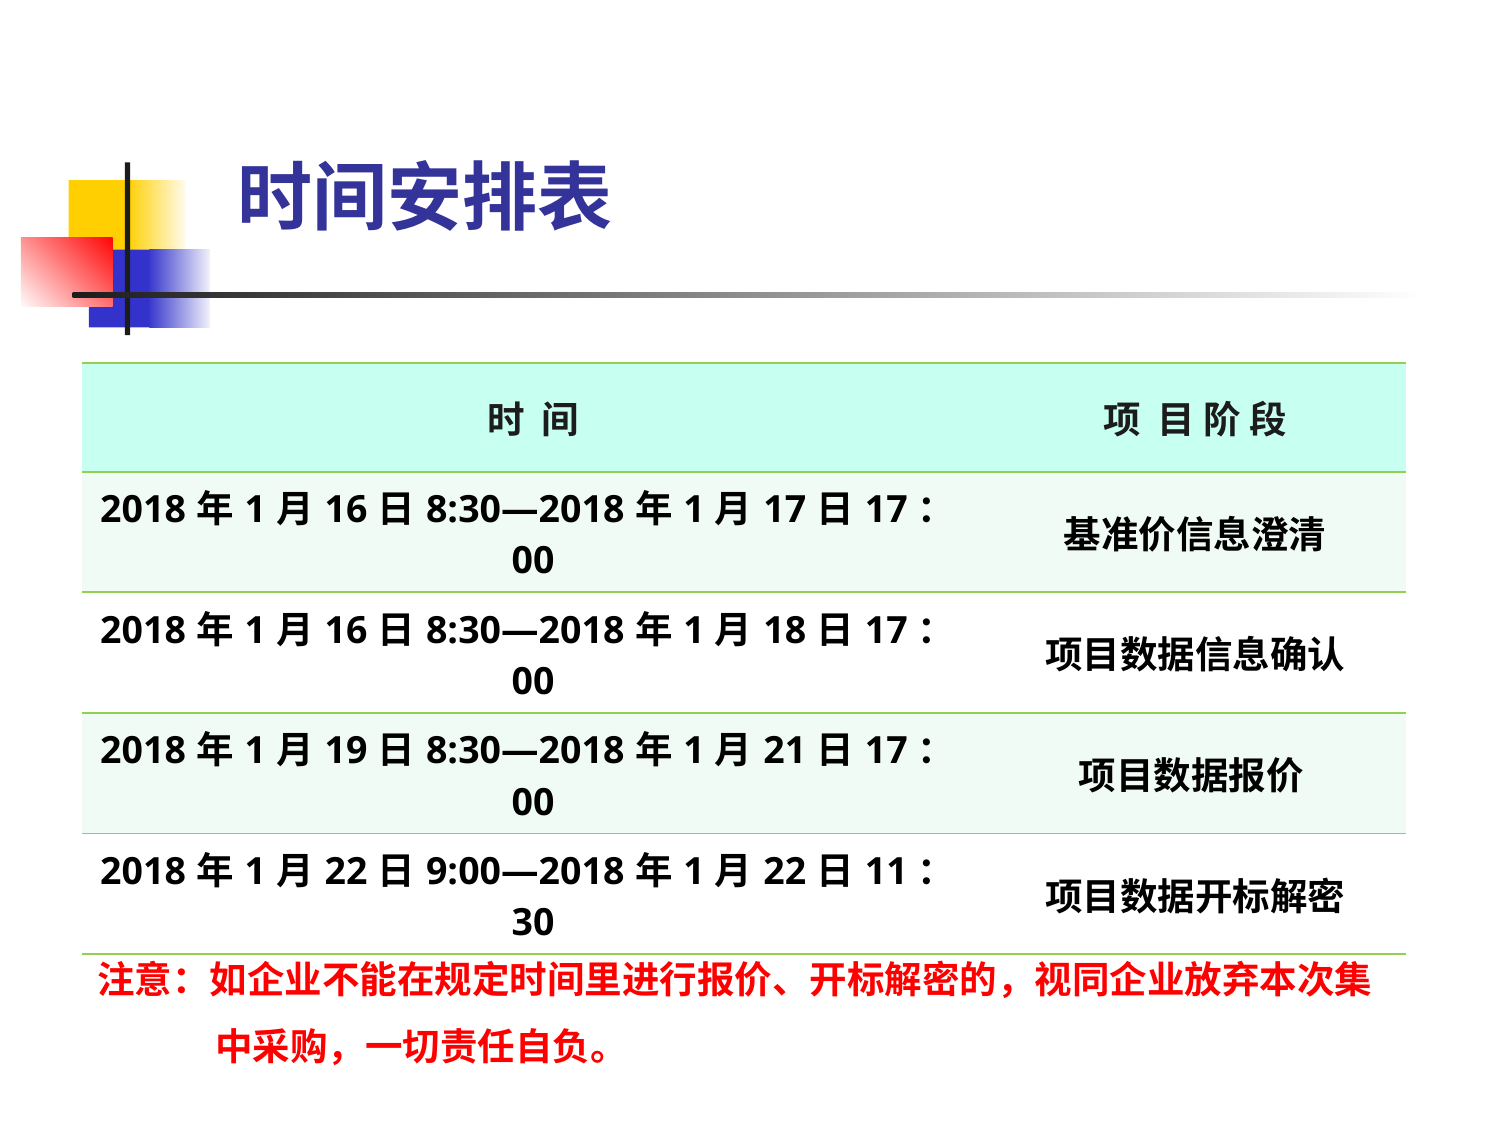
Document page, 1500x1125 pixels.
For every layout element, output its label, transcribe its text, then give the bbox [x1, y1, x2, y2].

table_header 时 间 [82, 364, 984, 471]
table_cell 2018年1月19日8:30—2018年1月21日17：00 [82, 714, 984, 833]
table_header 项 目 阶 段 [984, 364, 1406, 471]
table_cell 项目数据开标解密 [984, 834, 1406, 925]
table_cell 项目数据报价 [984, 714, 1406, 833]
list 注意：如企业不能在规定时间里进行报价、开标解密的，视同企业放弃本次集中采购，一切责任自负。 [81, 925, 1419, 1091]
table_cell 2018年1月16日8:30—2018年1月18日17：00 [82, 593, 984, 712]
table_cell 2018年1月16日8:30—2018年1月17日17：00 [82, 473, 984, 591]
title 时间安排表 [222, 101, 1290, 289]
table_cell 基准价信息澄清 [984, 473, 1406, 591]
table_cell 项目数据信息确认 [984, 593, 1406, 712]
table_cell 2018年1月22日9:00—2018年1月22日11：30 [82, 834, 984, 925]
